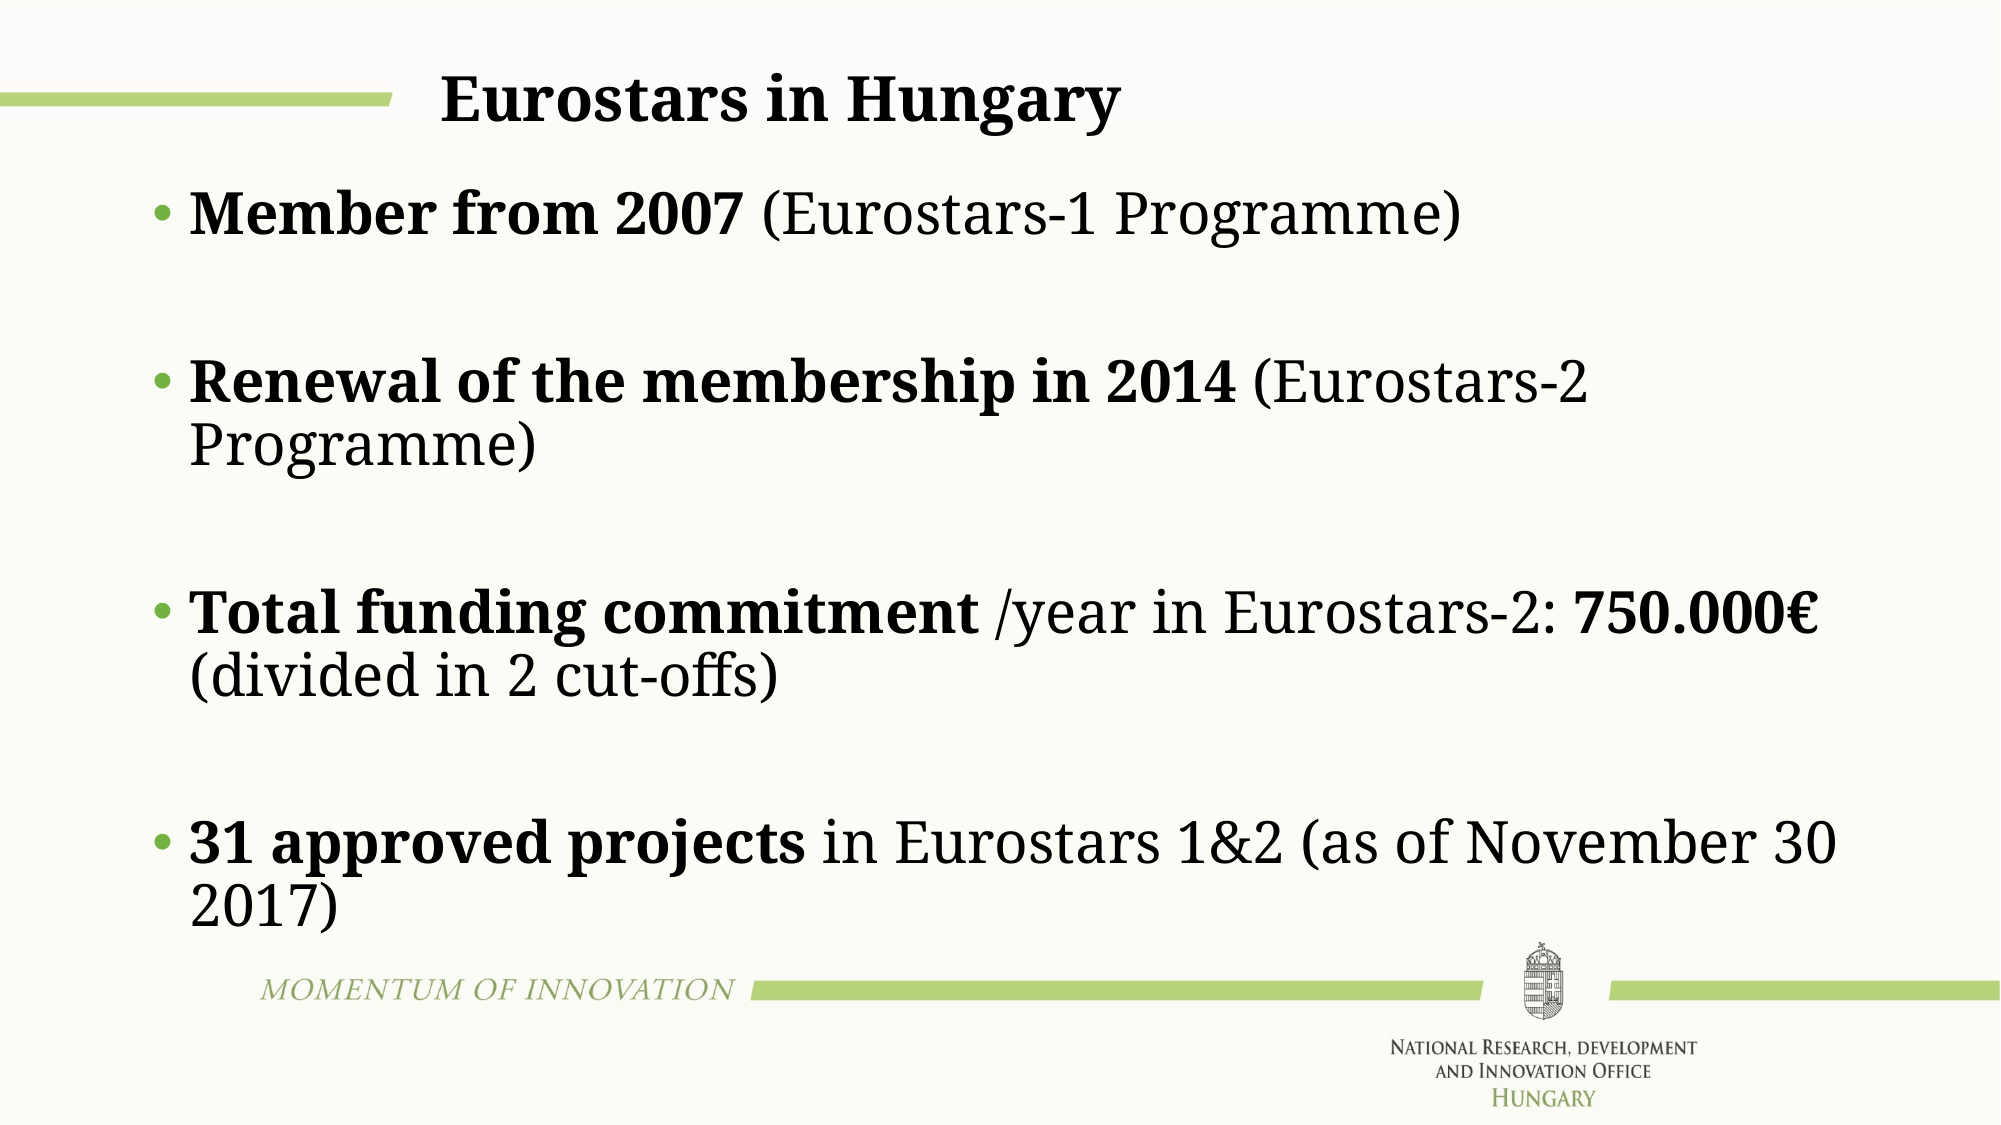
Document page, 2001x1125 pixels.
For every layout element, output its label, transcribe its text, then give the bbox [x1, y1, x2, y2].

picture [0, 1, 1999, 126]
title Eurostars in Hungary [425, 59, 1867, 144]
list Member from 2007 (Eurostars-1 Programme) Renewal of the membership in 2014 (Eurostars-2 Programme) Total funding commitment /year in Eurostars-2: 750.000€ (divided in 2 cut-offs) 31 approved projects in Eurostars 1&2 (as of November 30 2017) [137, 177, 1863, 992]
picture [0, 937, 2000, 1125]
